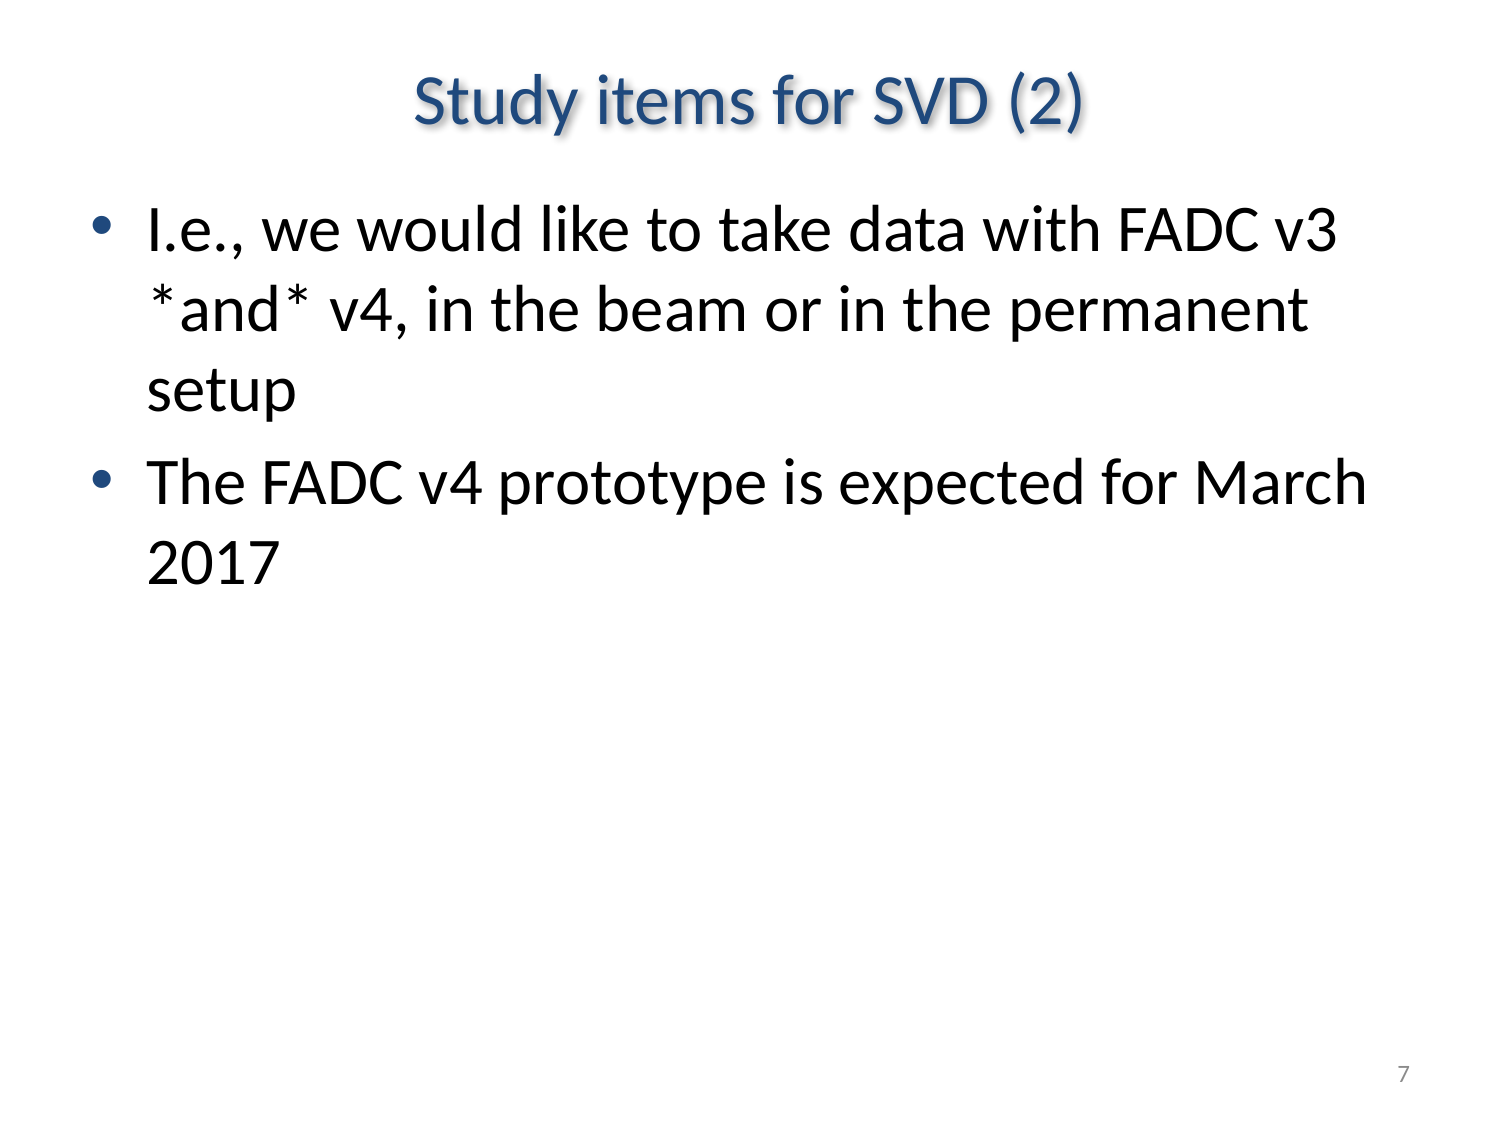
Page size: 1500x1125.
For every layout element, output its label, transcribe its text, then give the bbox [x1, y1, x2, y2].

slide_number 7 [1074, 1042, 1425, 1103]
title Study items for SVD (2) [75, 45, 1425, 147]
list I.e., we would like to take data with FADC v3 *and* v4, in the beam or in the permanent setup The FADC v4 prototype is expected for March 2017 [75, 177, 1425, 1043]
